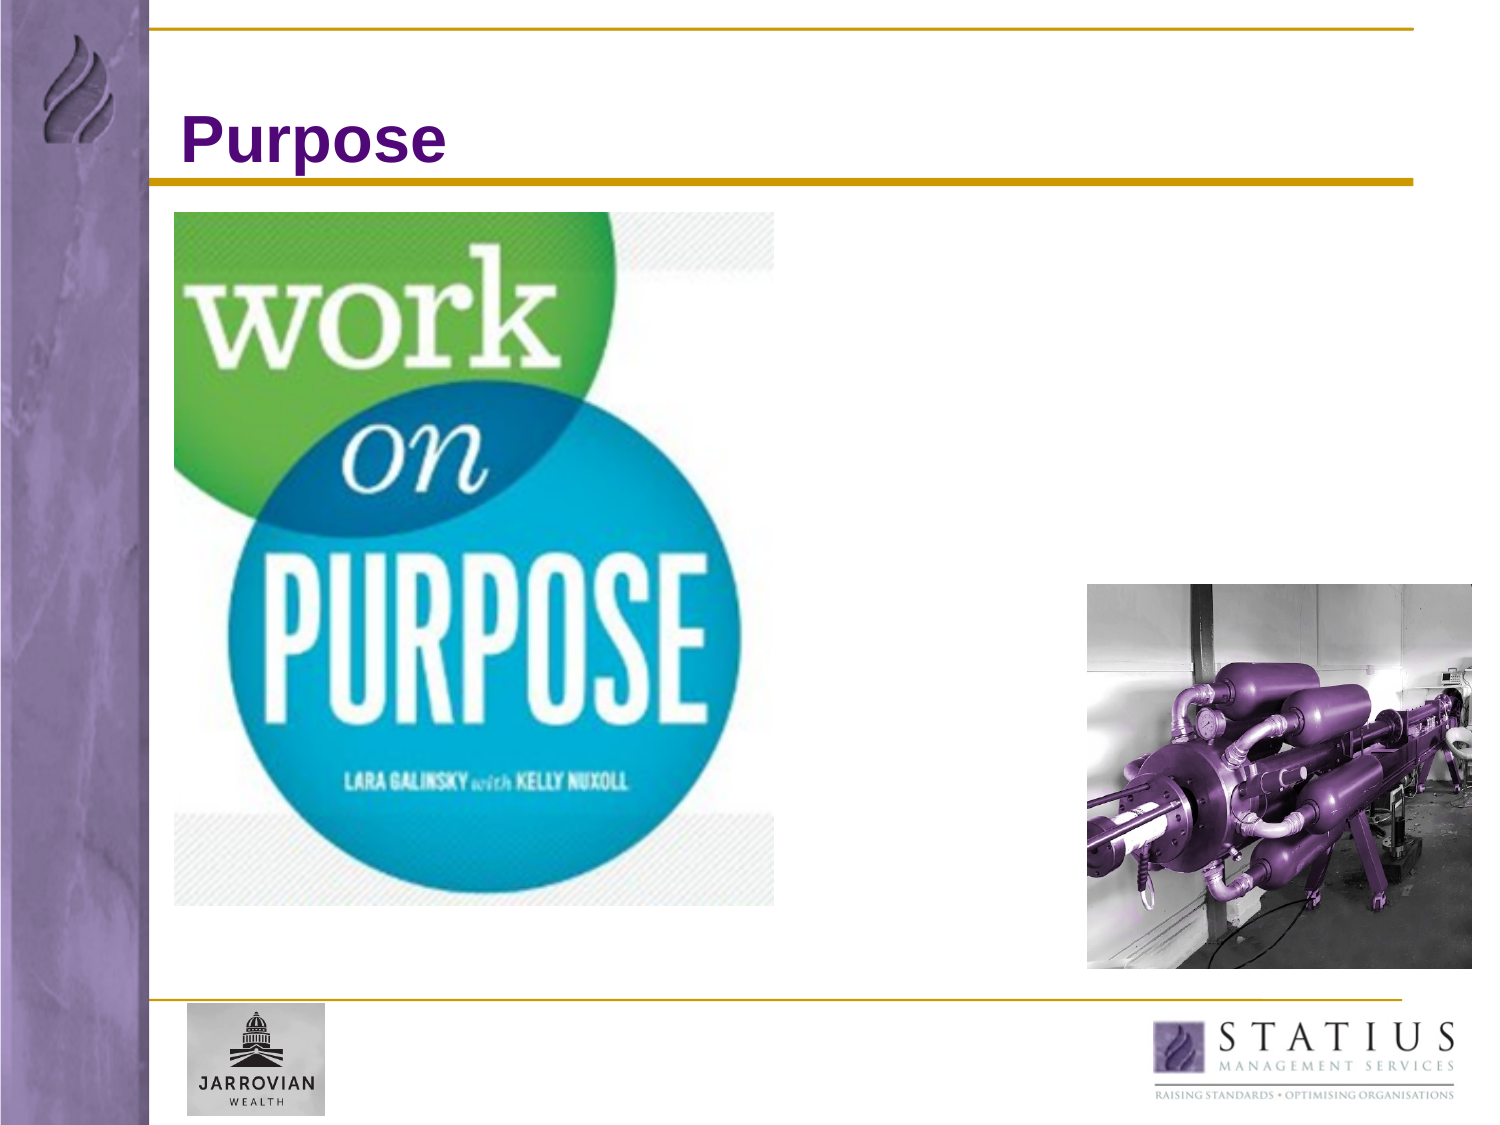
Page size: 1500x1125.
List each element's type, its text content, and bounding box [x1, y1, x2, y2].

title Purpose [170, 115, 1500, 182]
picture [187, 1003, 325, 1116]
picture [1137, 1006, 1471, 1115]
picture [174, 212, 774, 906]
picture [1087, 584, 1472, 969]
